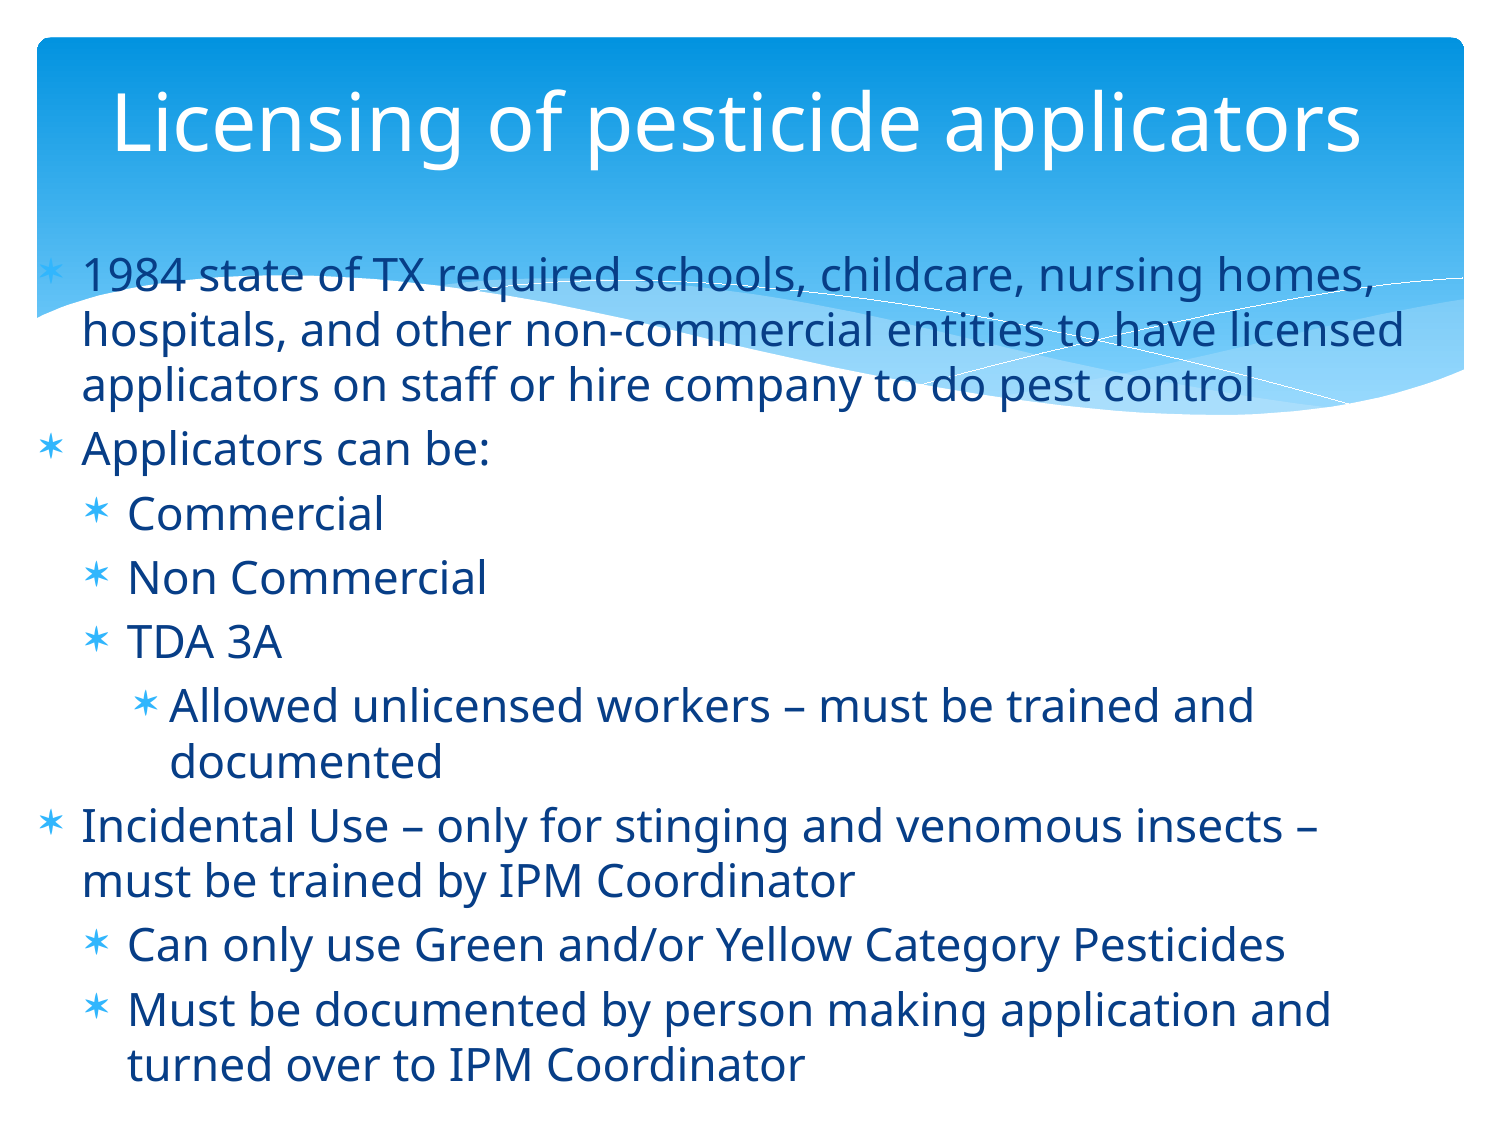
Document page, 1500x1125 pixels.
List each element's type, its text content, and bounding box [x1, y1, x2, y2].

title Licensing of pesticide applicators [62, 24, 1413, 213]
list 1984 state of TX required schools, childcare, nursing homes, hospitals, and other non-commercial entities to have licensed applicators on staff or hire company to do pest control Applicators can be: Commercial Non Commercial TDA 3A Allowed unlicensed workers – must be trained and documented Incidental Use – only for stinging and venomous insects – must be trained by IPM Coordinator Can only use Green and/or Yellow Category Pesticides Must be documented by person making application and turned over to IPM Coordinator [24, 237, 1425, 1125]
